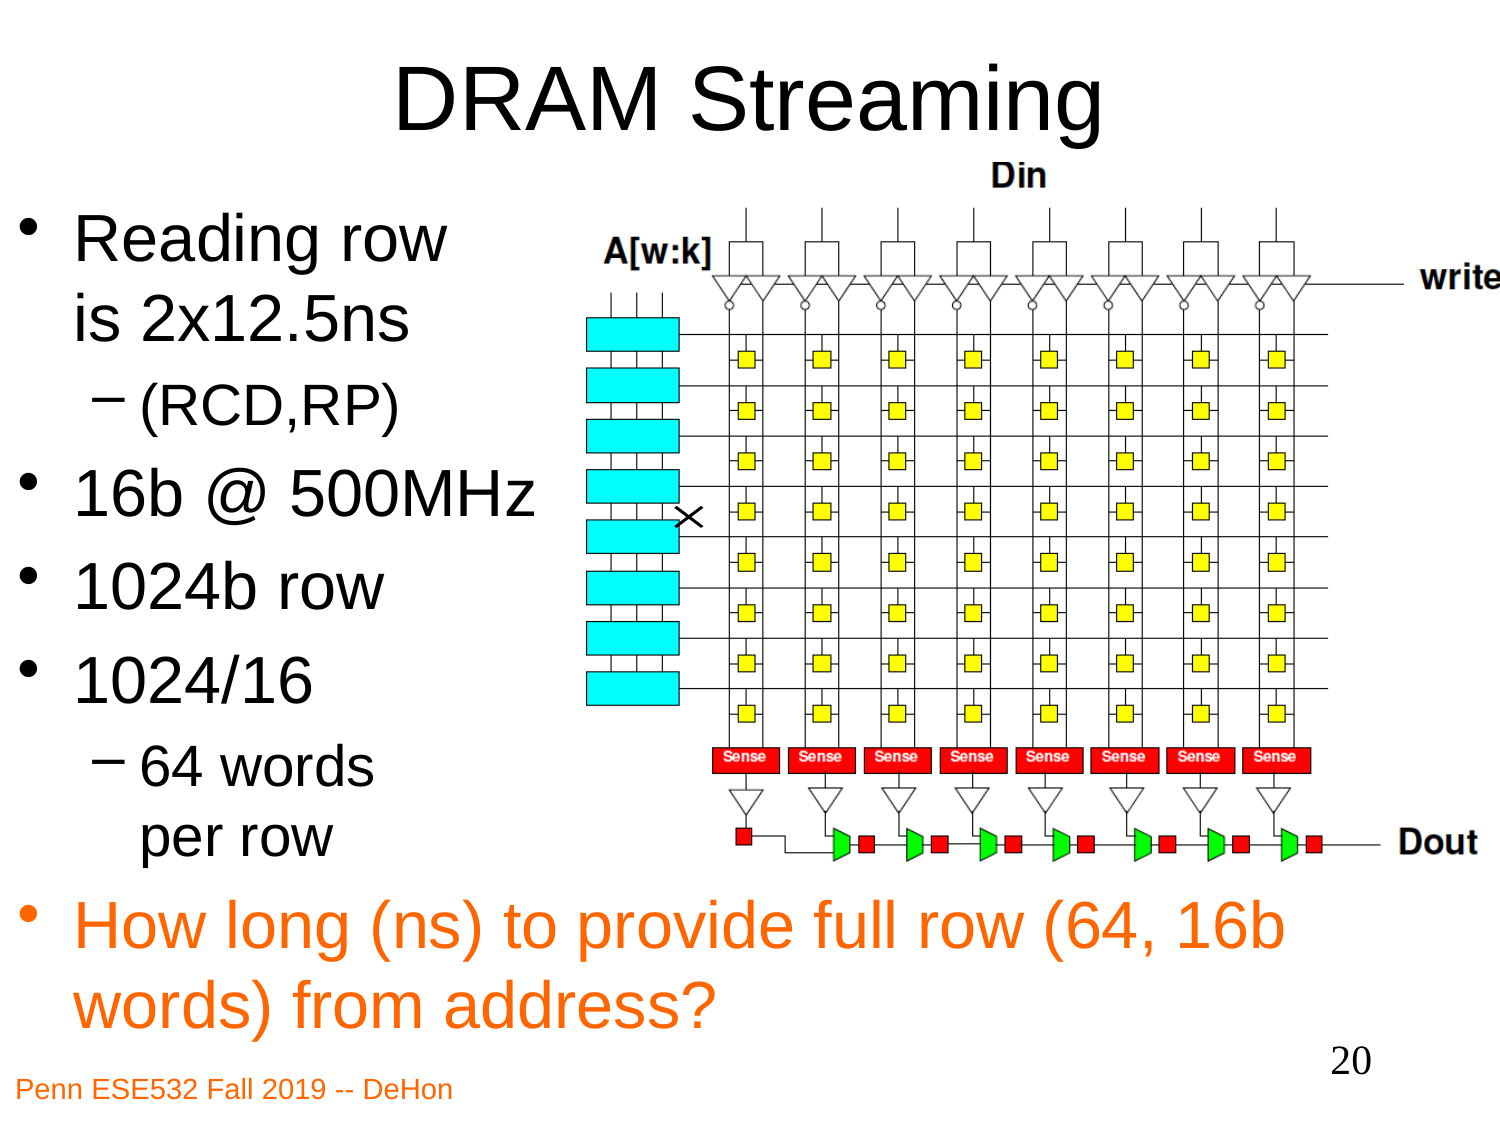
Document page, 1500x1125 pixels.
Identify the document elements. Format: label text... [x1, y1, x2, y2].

slide_number 20 [1074, 1024, 1388, 1101]
slide_number Penn ESE532 Fall 2019 -- DeHon [0, 1062, 688, 1125]
picture [585, 162, 1500, 869]
list Reading row is 2x12.5ns (RCD,RP) 16b @ 500MHz 1024b row 1024/16 64 words per row How long (ns) to provide full row (64, 16b words) from address? [2, 187, 1391, 938]
title DRAM Streaming [112, 0, 1388, 187]
